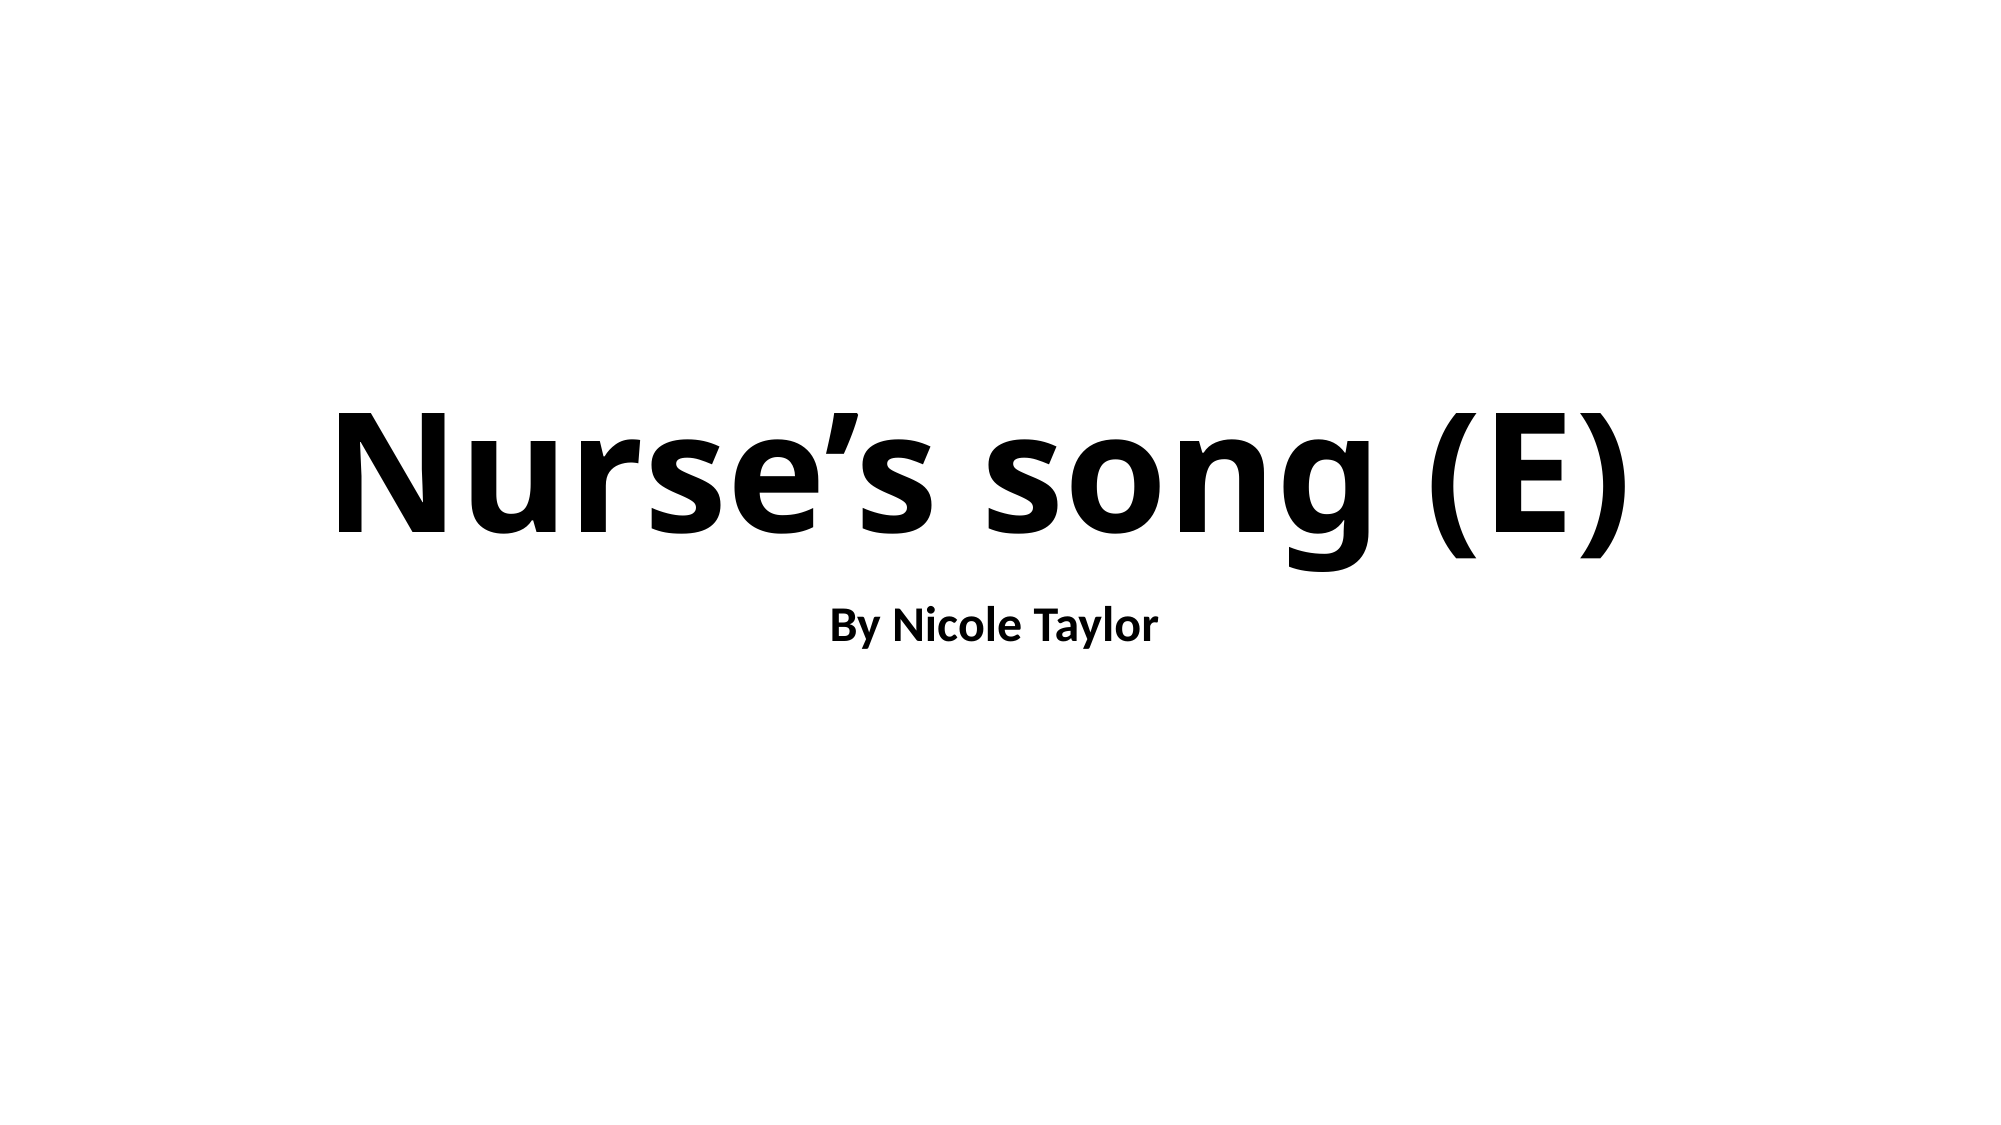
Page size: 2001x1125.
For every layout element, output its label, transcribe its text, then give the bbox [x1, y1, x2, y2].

title Nurse’s song (E) [249, 184, 1750, 576]
subtitle By Nicole Taylor [249, 590, 1750, 863]
